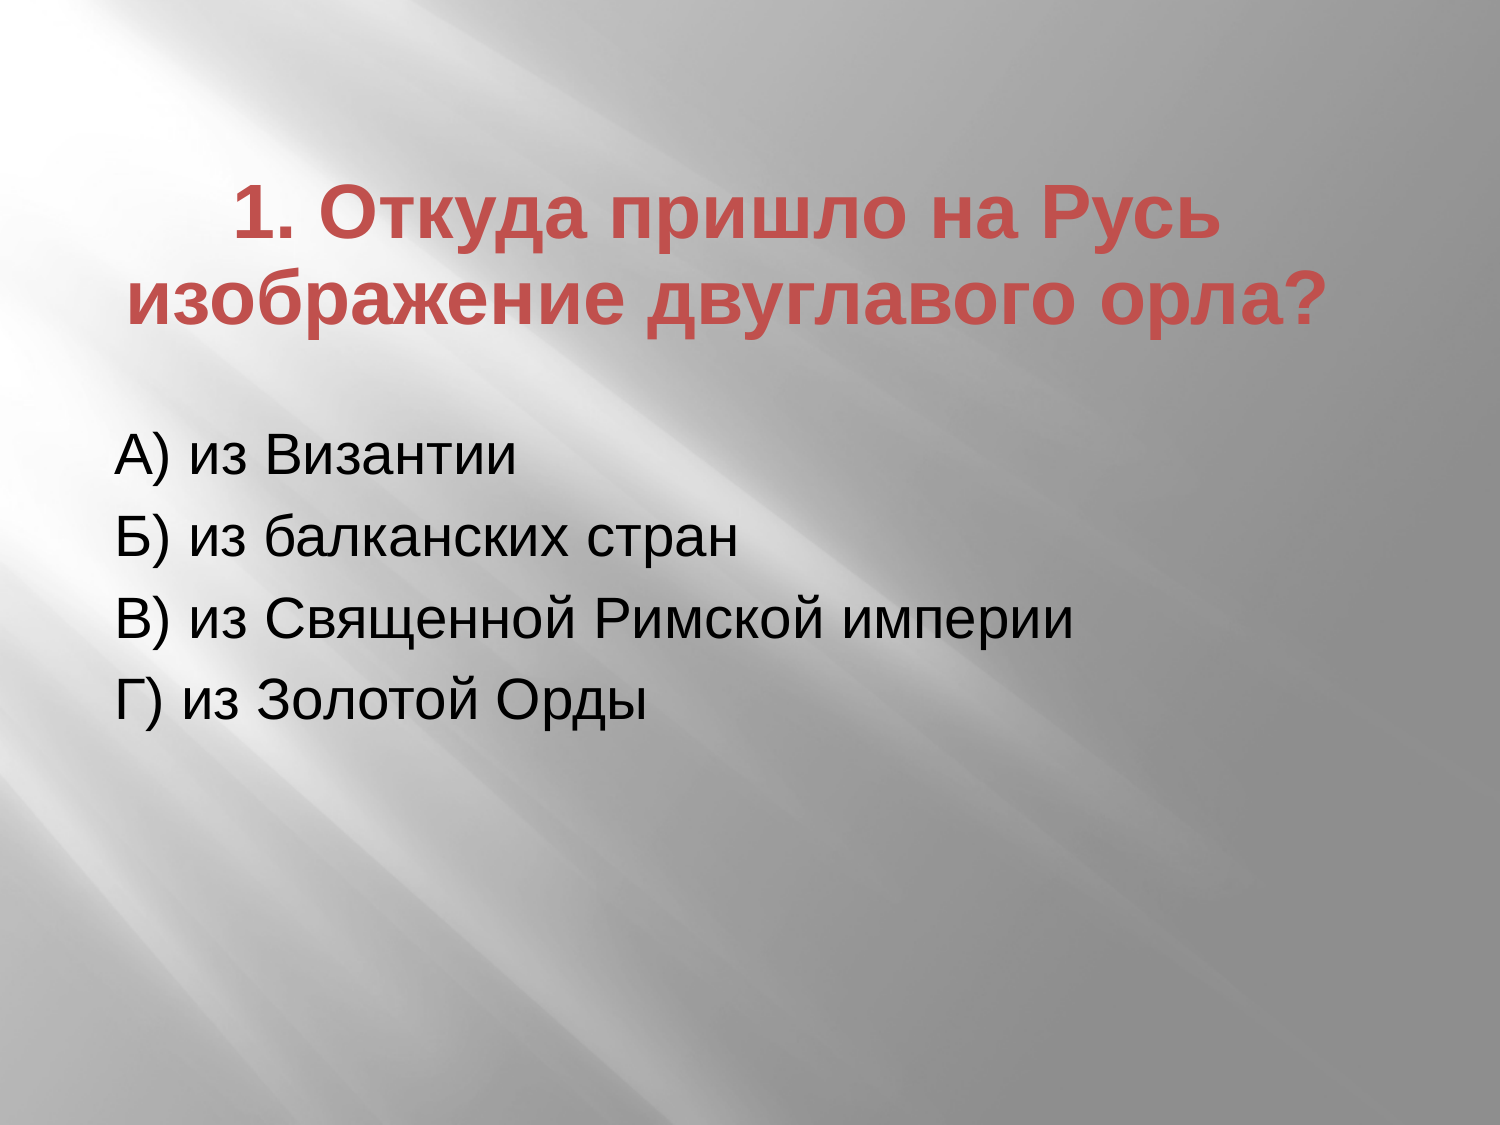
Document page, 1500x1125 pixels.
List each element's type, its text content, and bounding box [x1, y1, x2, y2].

list А) из Византии Б) из балканских стран В) из Священной Римской империи Г) из Золотой Орды [76, 408, 1428, 965]
title 1. Откуда пришло на Русь изображение двуглавого орла? [53, 160, 1404, 349]
